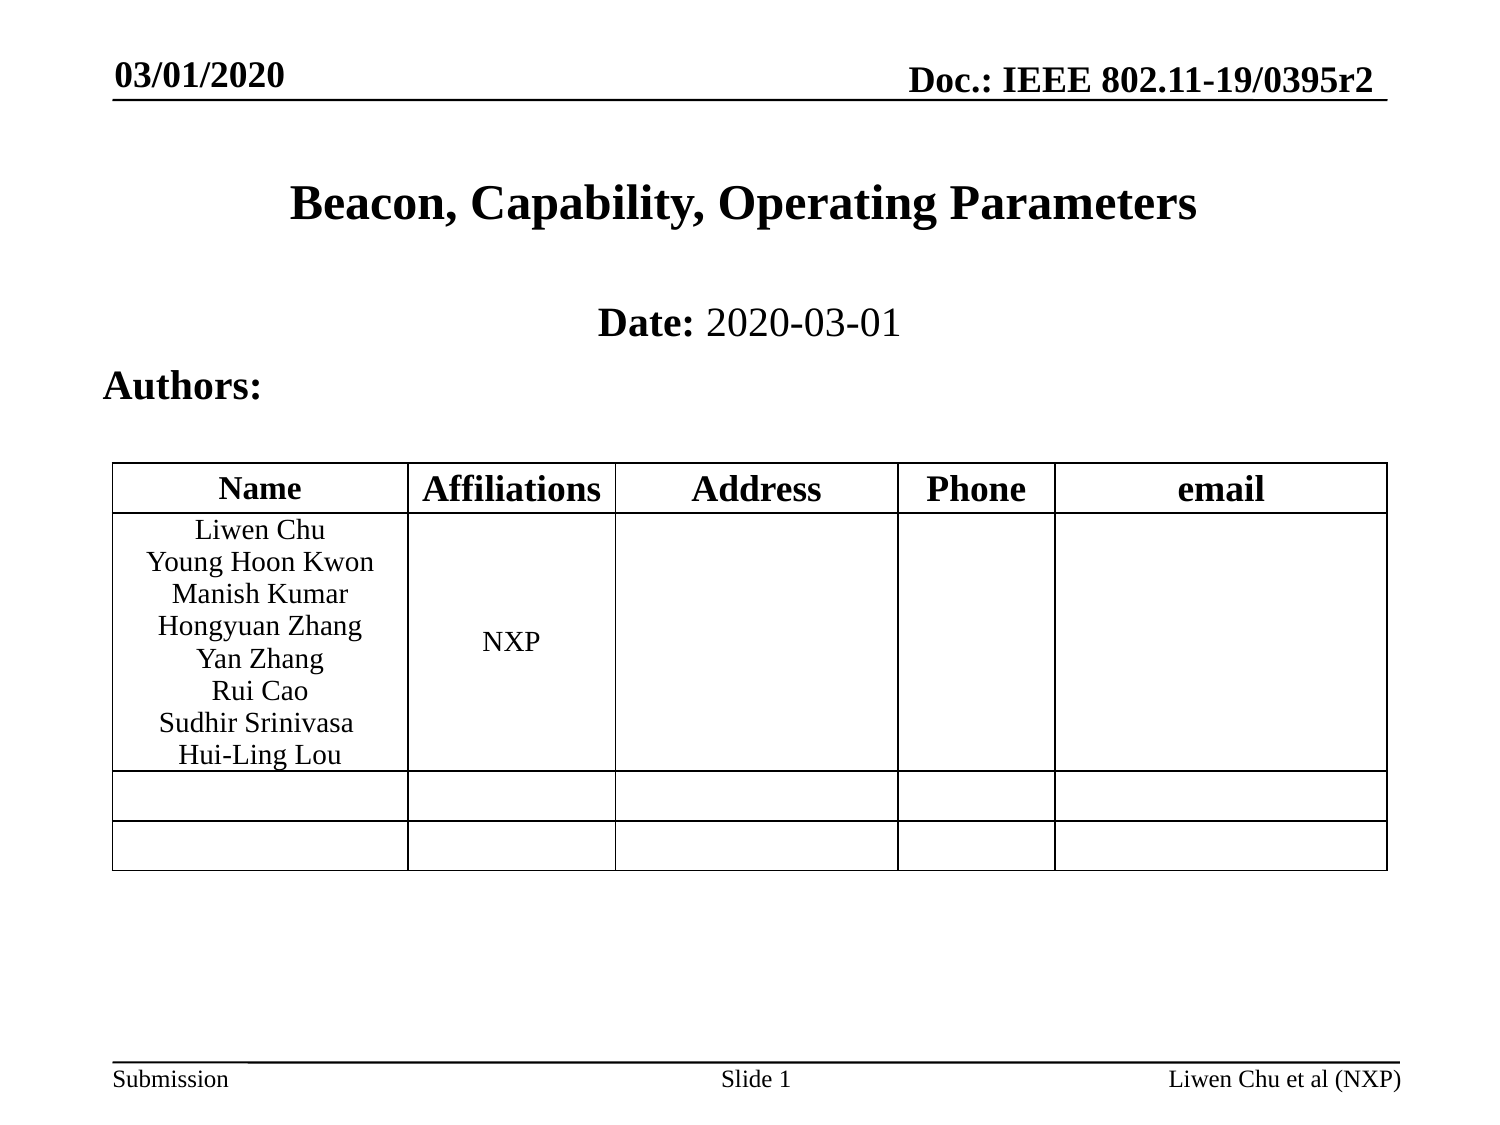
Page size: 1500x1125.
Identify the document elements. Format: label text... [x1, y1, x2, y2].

table_cell NXP [409, 514, 615, 770]
footer Liwen Chu et al (NXP) [1165, 1061, 1402, 1093]
title Beacon, Capability, Operating Parameters [62, 112, 1426, 288]
table_header Phone [899, 464, 1054, 512]
table_cell [113, 822, 407, 870]
table_cell [899, 514, 1054, 770]
table_cell [616, 514, 897, 770]
table_header Affiliations [409, 464, 615, 512]
table_cell [899, 772, 1054, 820]
table_header email [1056, 464, 1386, 512]
table_cell Liwen Chu Young Hoon Kwon Manish Kumar Hongyuan Zhang Yan Zhang Rui Cao Sudhir Srinivasa Hui-Ling Lou [113, 514, 407, 770]
table_header Address [616, 464, 897, 512]
table_cell [1056, 772, 1386, 820]
table_cell [899, 822, 1054, 870]
text_box Authors: [87, 349, 325, 413]
table_cell [409, 822, 615, 870]
table_cell [409, 772, 615, 820]
slide_number Slide 1 [712, 1061, 800, 1093]
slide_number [114, 49, 288, 96]
table_cell [616, 772, 897, 820]
table_cell [616, 822, 897, 870]
table_cell [1056, 514, 1386, 770]
table_header Name [113, 464, 407, 512]
table_cell [1056, 822, 1386, 870]
table_cell [113, 772, 407, 820]
list Date: 2020-03-01 [112, 287, 1388, 351]
